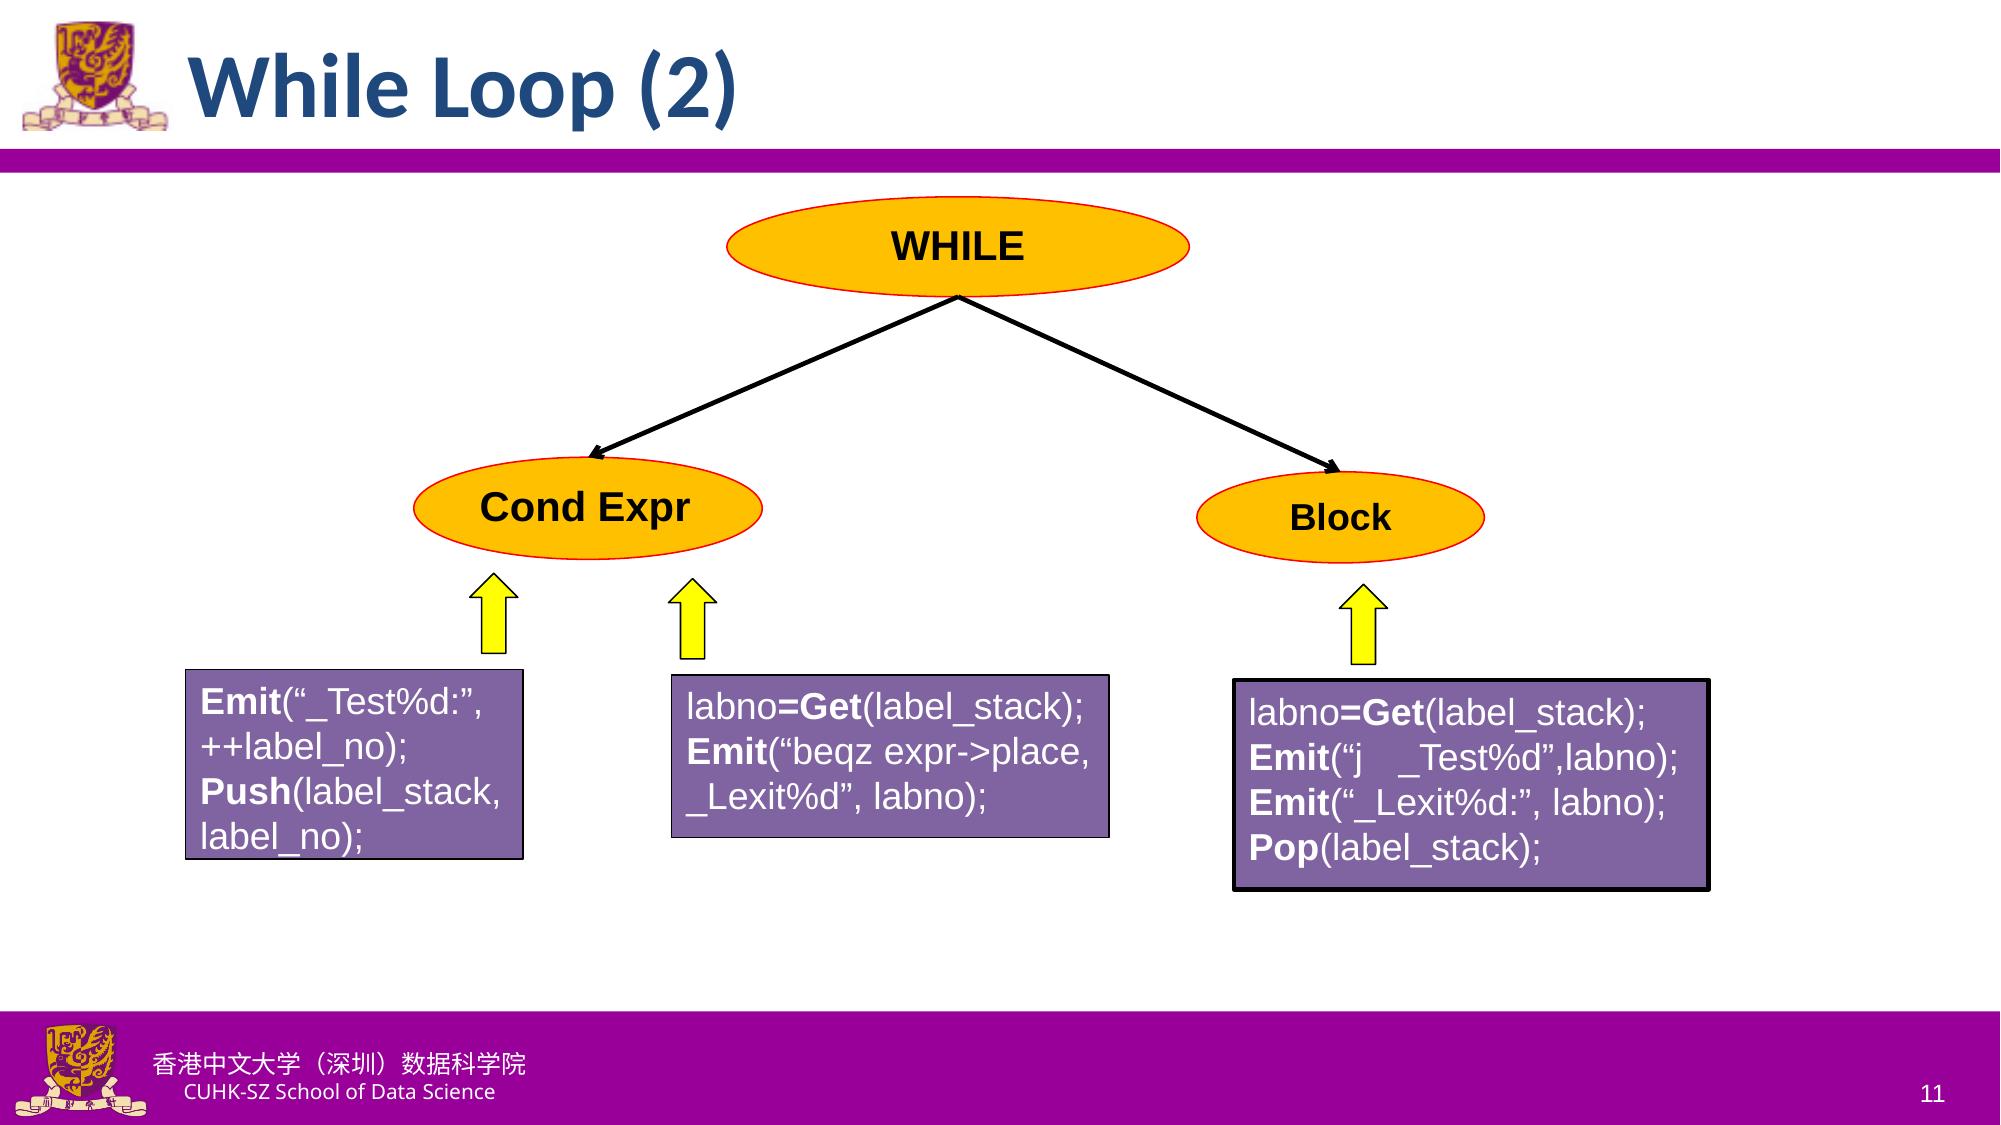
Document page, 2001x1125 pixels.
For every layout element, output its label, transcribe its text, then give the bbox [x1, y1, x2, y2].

slide_number 11 [1493, 1070, 1961, 1125]
text_box [668, 578, 717, 659]
text_box labno=Get(label_stack); Emit(“j _Test%d”,labno); Emit(“_Lexit%d:”, labno); Pop(label_stack); [1233, 680, 1709, 890]
title While Loop (2) [171, 23, 1898, 138]
text_box WHILE [726, 196, 1190, 295]
text_box Emit(“_Test%d:”, ++label_no); Push(label_stack, label_no); [185, 669, 523, 860]
picture [14, 1023, 149, 1117]
text_box labno=Get(label_stack); Emit(“beqz expr->place, _Lexit%d”, labno); [671, 674, 1109, 838]
text_box Cond Expr [413, 457, 763, 560]
text_box [469, 573, 518, 654]
text_box Block [1196, 471, 1485, 563]
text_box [587, 296, 956, 458]
picture [21, 20, 173, 131]
text_box [1339, 584, 1388, 665]
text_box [957, 296, 1341, 472]
